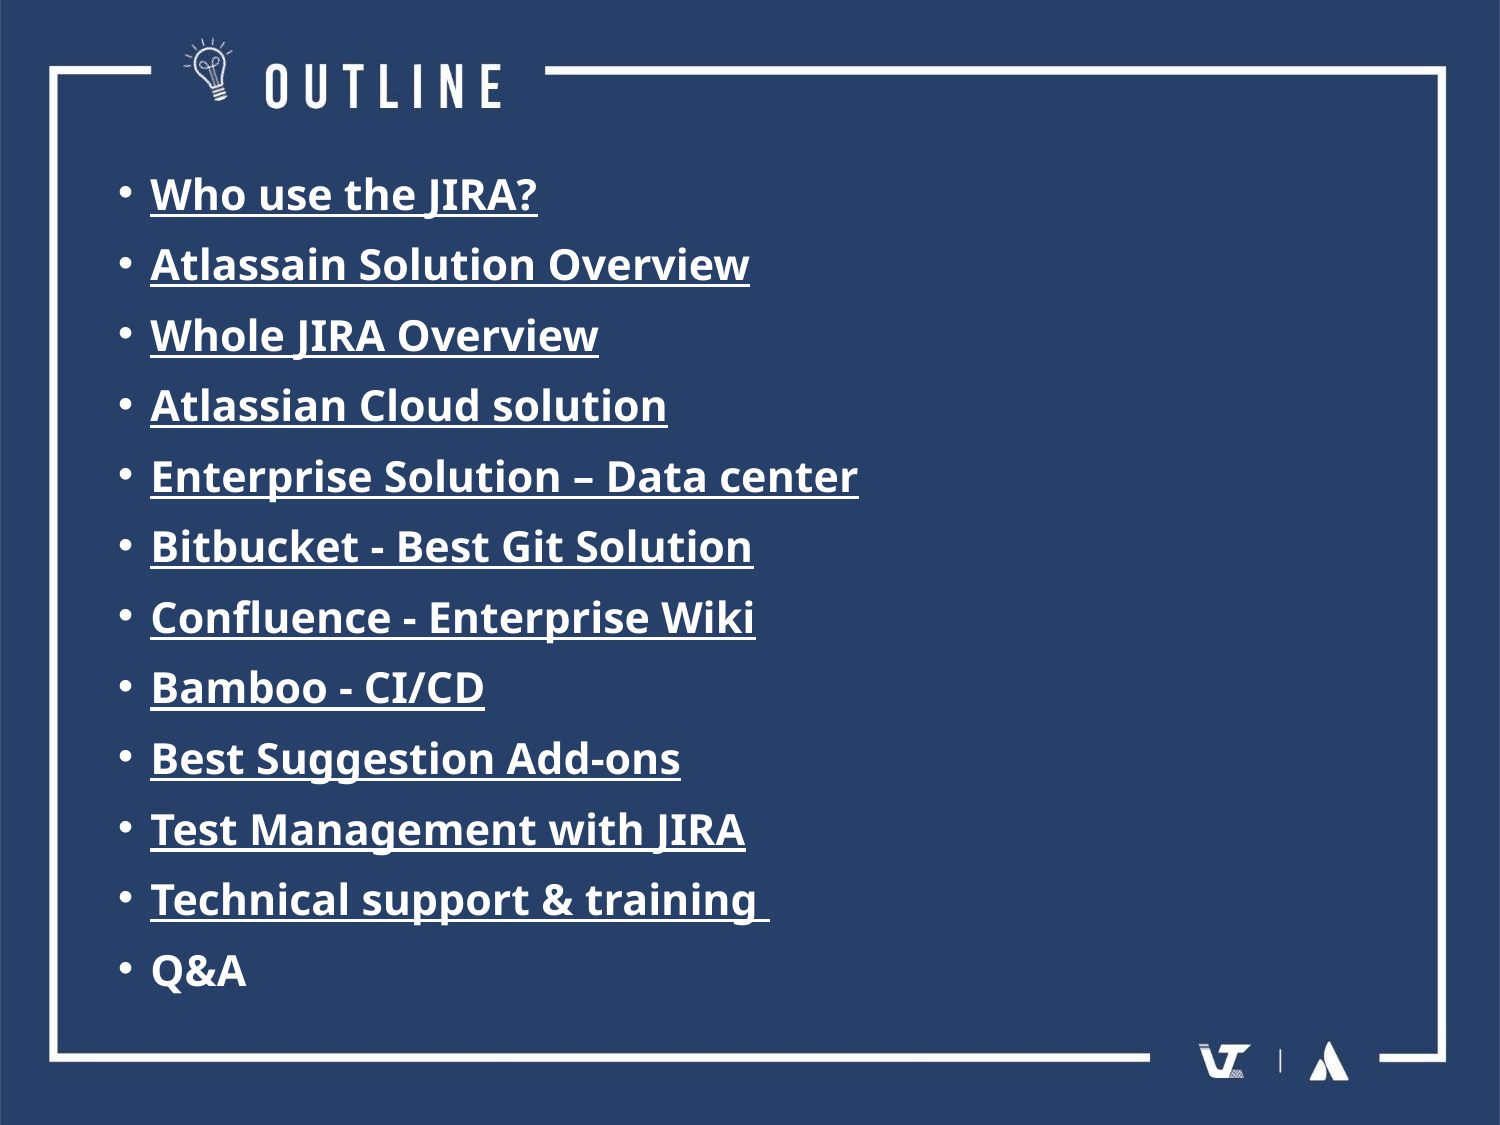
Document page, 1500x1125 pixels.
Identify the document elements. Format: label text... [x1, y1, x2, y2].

list Who use the JIRA? Atlassain Solution Overview Whole JIRA Overview Atlassian Cloud solution Enterprise Solution – Data center Bitbucket - Best Git Solution Confluence - Enterprise Wiki Bamboo - CI/CD Best Suggestion Add-ons Test Management with JIRA Technical support & training Q&A [103, 160, 1397, 1014]
picture [0, 0, 1500, 1125]
